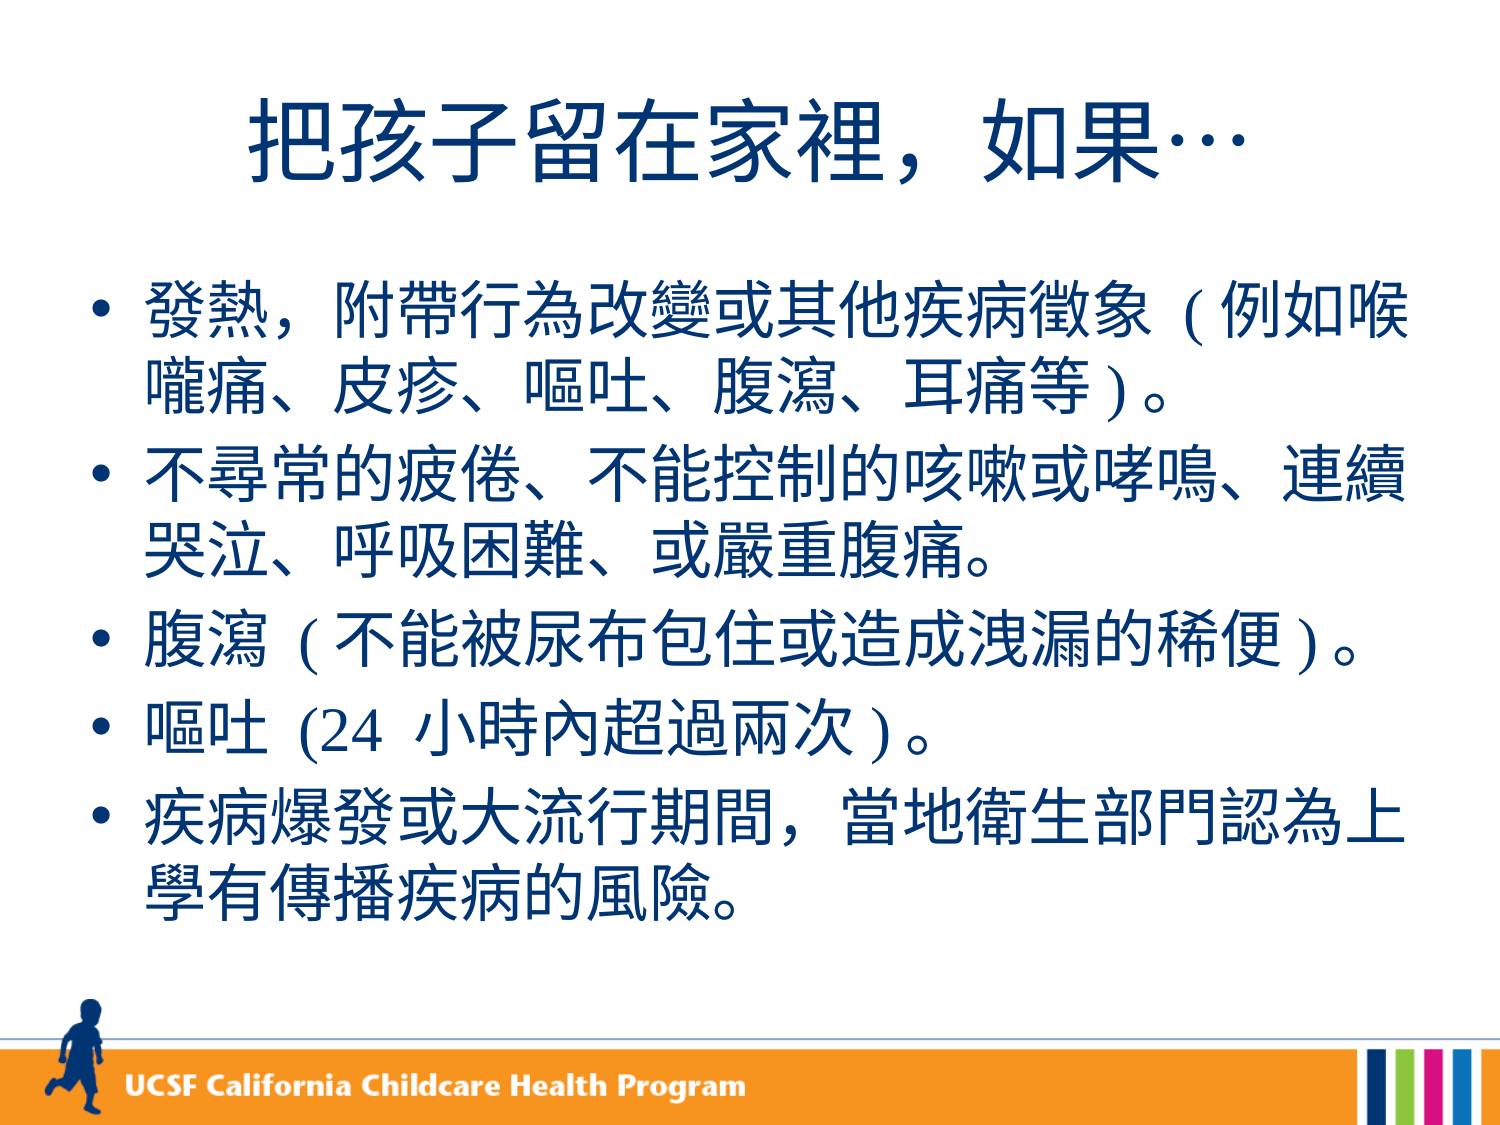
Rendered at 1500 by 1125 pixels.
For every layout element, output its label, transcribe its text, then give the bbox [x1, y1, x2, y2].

list 發熱，附帶行為改變或其他疾病徵象 (例如喉嚨痛、皮疹、嘔吐、腹瀉、耳痛等)。 不尋常的疲倦、不能控制的咳嗽或哮鳴、連續哭泣、呼吸困難、或嚴重腹痛。 腹瀉 (不能被尿布包住或造成洩漏的稀便)。 嘔吐 (24 小時內超過兩次)。 疾病爆發或大流行期間，當地衛生部門認為上學有傳播疾病的風險。 [75, 262, 1425, 1005]
title 把孩子留在家裡，如果… [75, 45, 1425, 233]
picture [0, 999, 1500, 1125]
